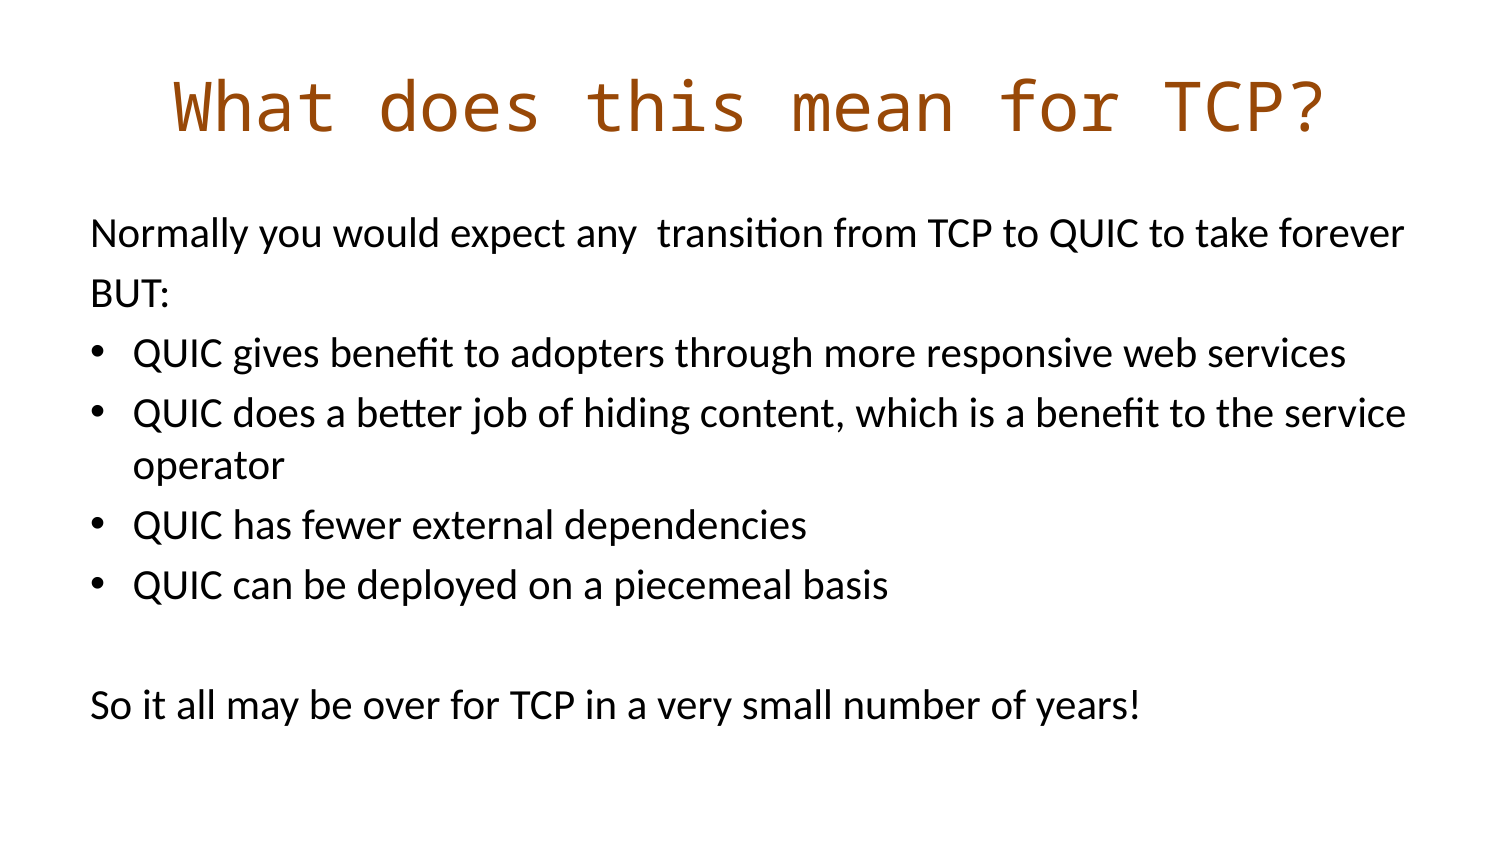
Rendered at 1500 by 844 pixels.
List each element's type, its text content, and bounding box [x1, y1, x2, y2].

list Normally you would expect any transition from TCP to QUIC to take forever BUT: QUIC gives benefit to adopters through more responsive web services QUIC does a better job of hiding content, which is a benefit to the service operator QUIC has fewer external dependencies QUIC can be deployed on a piecemeal basis So it all may be over for TCP in a very small number of years! [75, 196, 1425, 754]
title What does this mean for TCP? [75, 33, 1425, 175]
